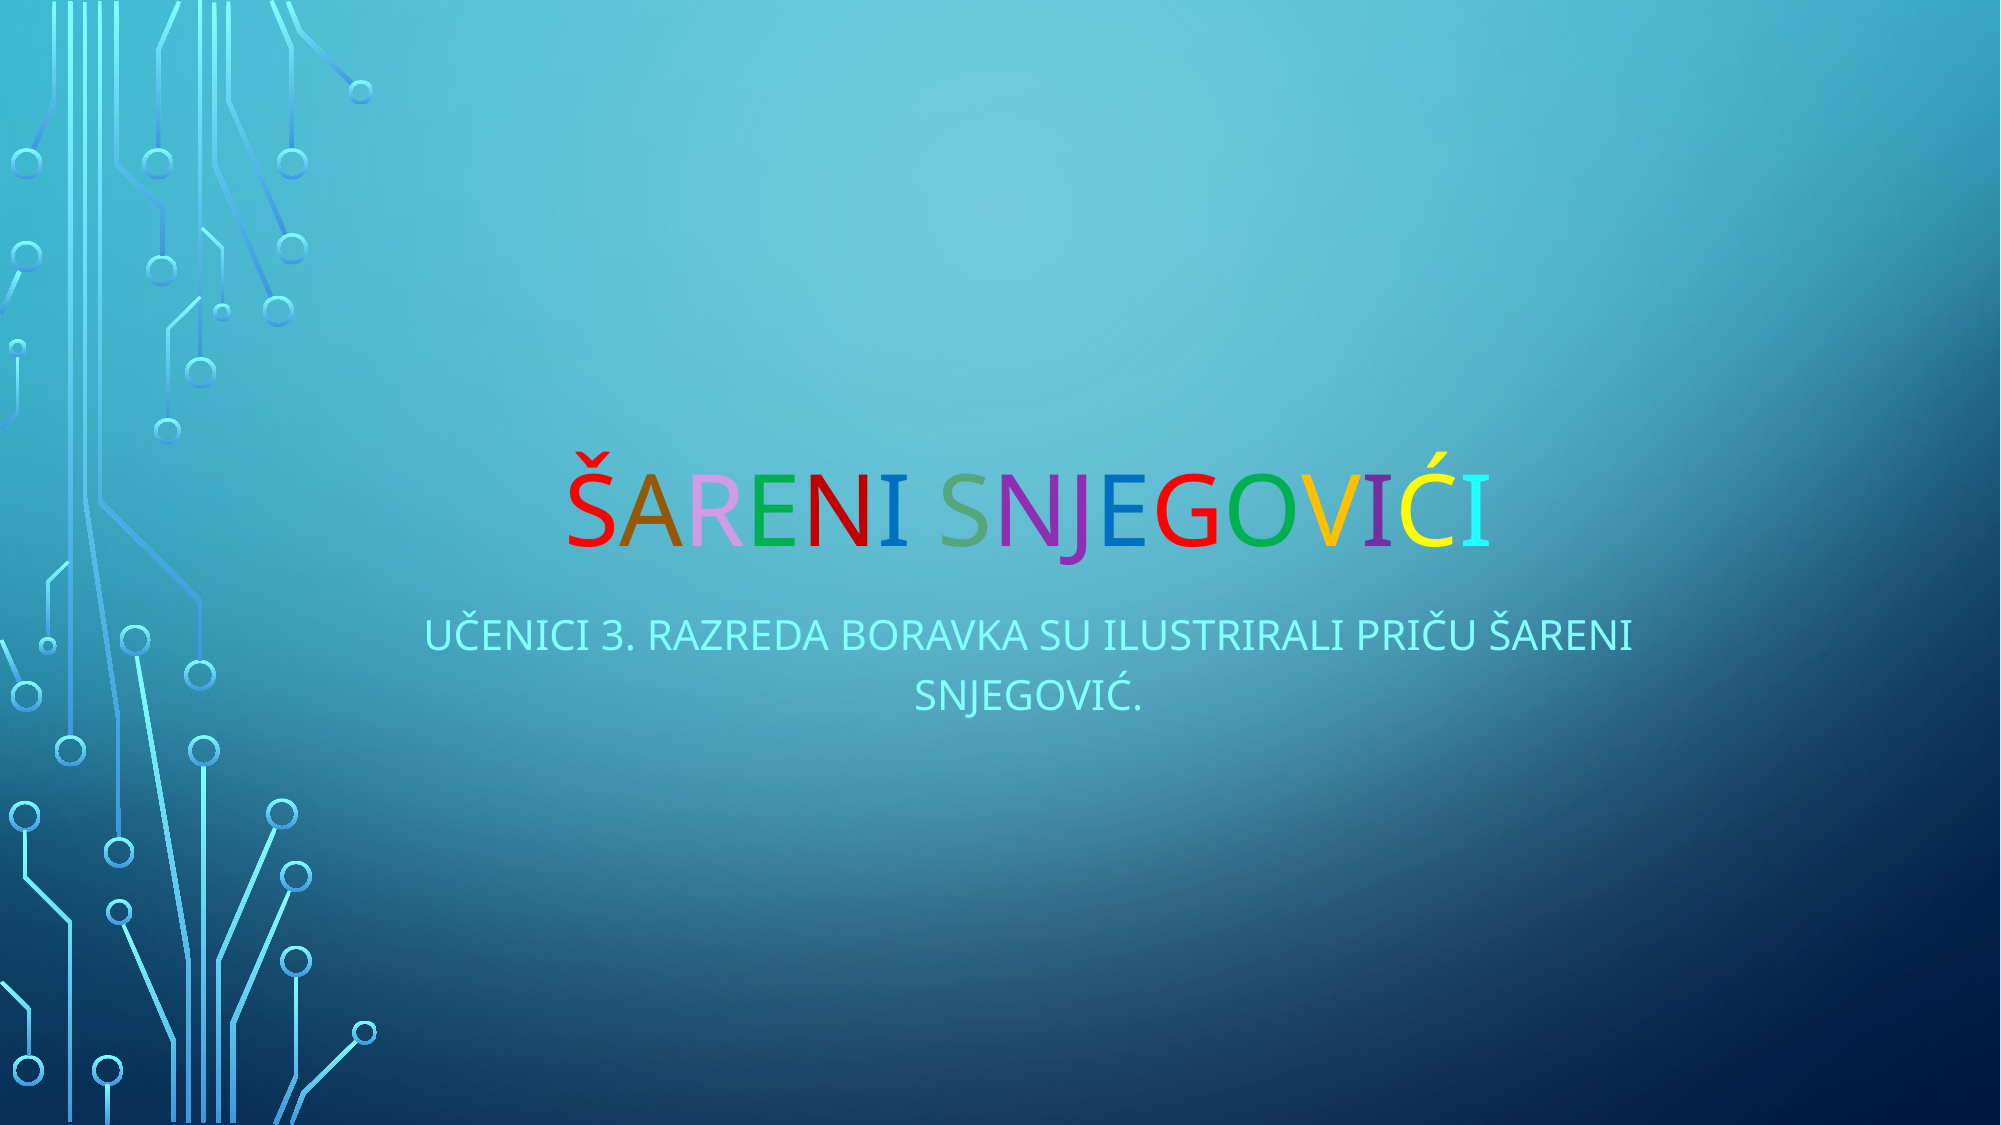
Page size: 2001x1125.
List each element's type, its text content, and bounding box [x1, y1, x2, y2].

subtitle Učenici 3. razreda boravka su ilustrirali priču Šareni snjegović. [307, 590, 1750, 863]
title ŠARENI SNJEGOVIĆI [307, 184, 1750, 576]
